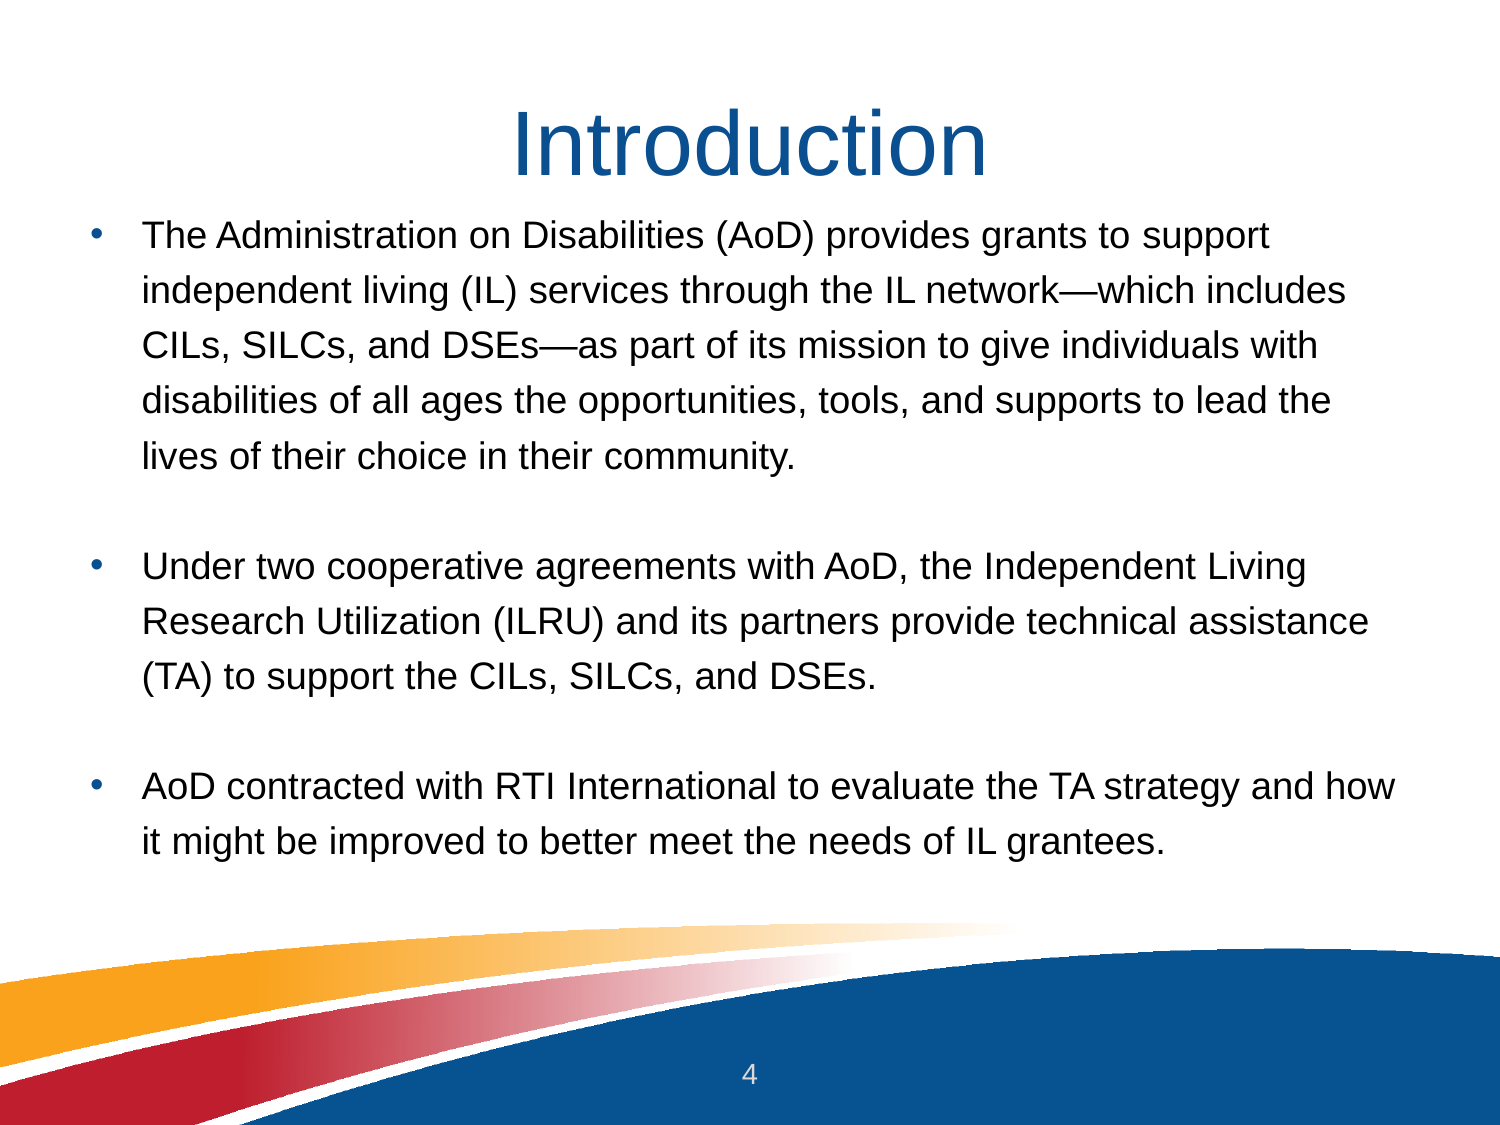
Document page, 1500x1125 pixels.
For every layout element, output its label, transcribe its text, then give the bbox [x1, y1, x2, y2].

picture [0, 887, 1500, 1125]
slide_number 4 [575, 1042, 925, 1103]
title Introduction [75, 45, 1425, 193]
list The Administration on Disabilities (AoD) provides grants to support independent living (IL) services through the IL network—which includes CILs, SILCs, and DSEs—as part of its mission to give individuals with disabilities of all ages the opportunities, tools, and supports to lead the lives of their choice in their community. Under two cooperative agreements with AoD, the Independent Living Research Utilization (ILRU) and its partners provide technical assistance (TA) to support the CILs, SILCs, and DSEs. AoD contracted with RTI International to evaluate the TA strategy and how it might be improved to better meet the needs of IL grantees. [75, 193, 1425, 910]
